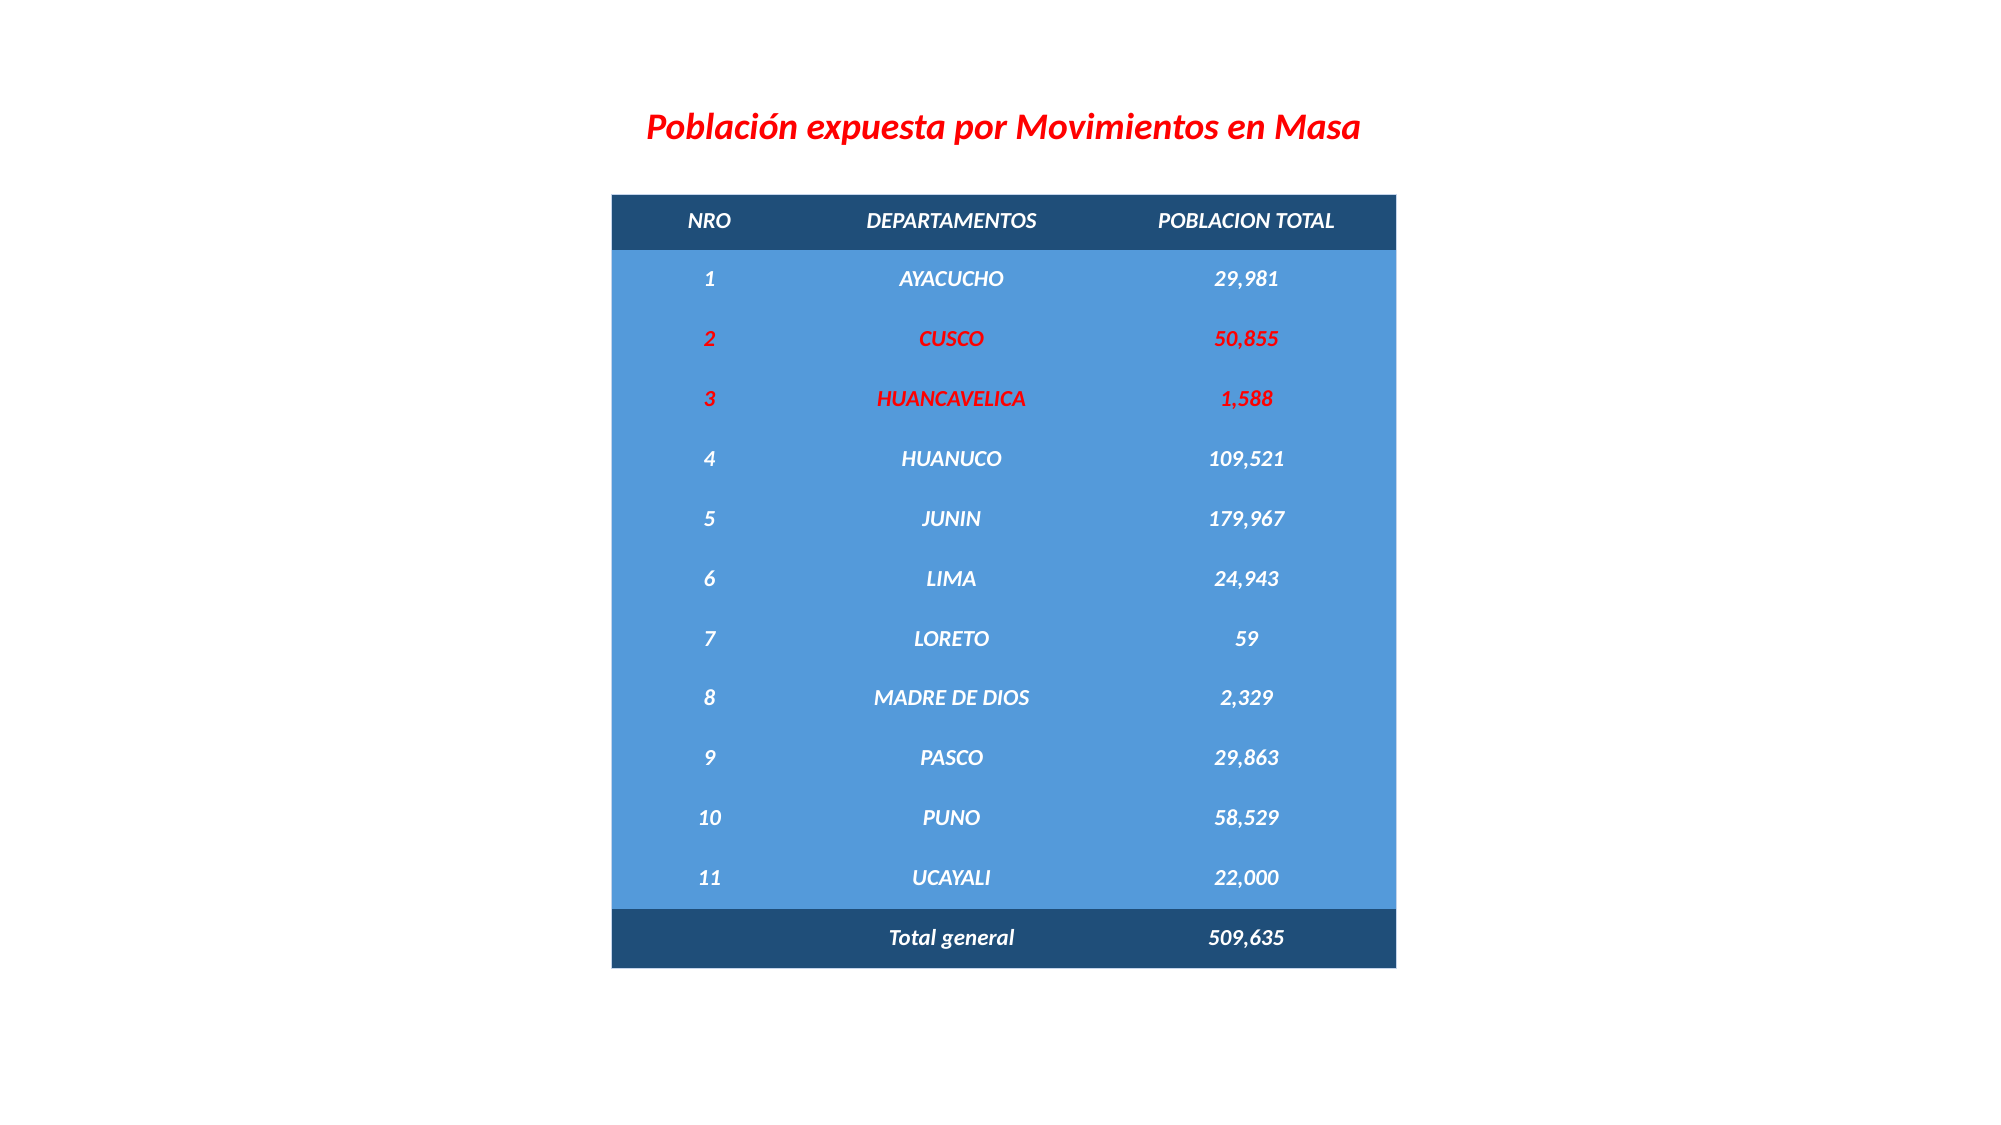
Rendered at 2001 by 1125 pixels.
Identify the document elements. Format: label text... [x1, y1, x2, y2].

table_cell 29,981 [1096, 250, 1396, 310]
table_cell UCAYALI [807, 849, 1096, 909]
text_box Población expuesta por Movimientos en Masa [631, 94, 1377, 155]
table_cell 5 [612, 490, 807, 550]
table_cell LIMA [807, 550, 1096, 610]
table_cell 8 [612, 669, 807, 729]
table_cell 6 [612, 550, 807, 610]
table_cell 24,943 [1096, 550, 1396, 610]
table_cell 11 [612, 849, 807, 909]
table_header DEPARTAMENTOS [807, 195, 1096, 250]
table_cell LORETO [807, 610, 1096, 669]
table_cell JUNIN [807, 490, 1096, 550]
table_cell 1,588 [1096, 370, 1396, 430]
table_cell [612, 909, 807, 968]
table_cell HUANCAVELICA [807, 370, 1096, 430]
table_cell CUSCO [807, 310, 1096, 370]
table_cell 7 [612, 610, 807, 669]
table_header NRO [612, 195, 807, 250]
table_cell 109,521 [1096, 430, 1396, 490]
table_cell 50,855 [1096, 310, 1396, 370]
table_cell HUANUCO [807, 430, 1096, 490]
table_cell 4 [612, 430, 807, 490]
table_header POBLACION TOTAL [1096, 195, 1396, 250]
table_cell 29,863 [1096, 729, 1396, 789]
table_cell 1 [612, 250, 807, 310]
table_cell 3 [612, 370, 807, 430]
table_cell 179,967 [1096, 490, 1396, 550]
table_cell 509,635 [1096, 909, 1396, 968]
table_cell 10 [612, 789, 807, 849]
table_cell 9 [612, 729, 807, 789]
table_cell 22,000 [1096, 849, 1396, 909]
table_cell PUNO [807, 789, 1096, 849]
table_cell 2,329 [1096, 669, 1396, 729]
table_cell Total general [807, 909, 1096, 968]
table_cell 58,529 [1096, 789, 1396, 849]
table_cell 2 [612, 310, 807, 370]
table_cell 59 [1096, 610, 1396, 669]
table_cell AYACUCHO [807, 250, 1096, 310]
table_cell MADRE DE DIOS [807, 669, 1096, 729]
table_cell PASCO [807, 729, 1096, 789]
